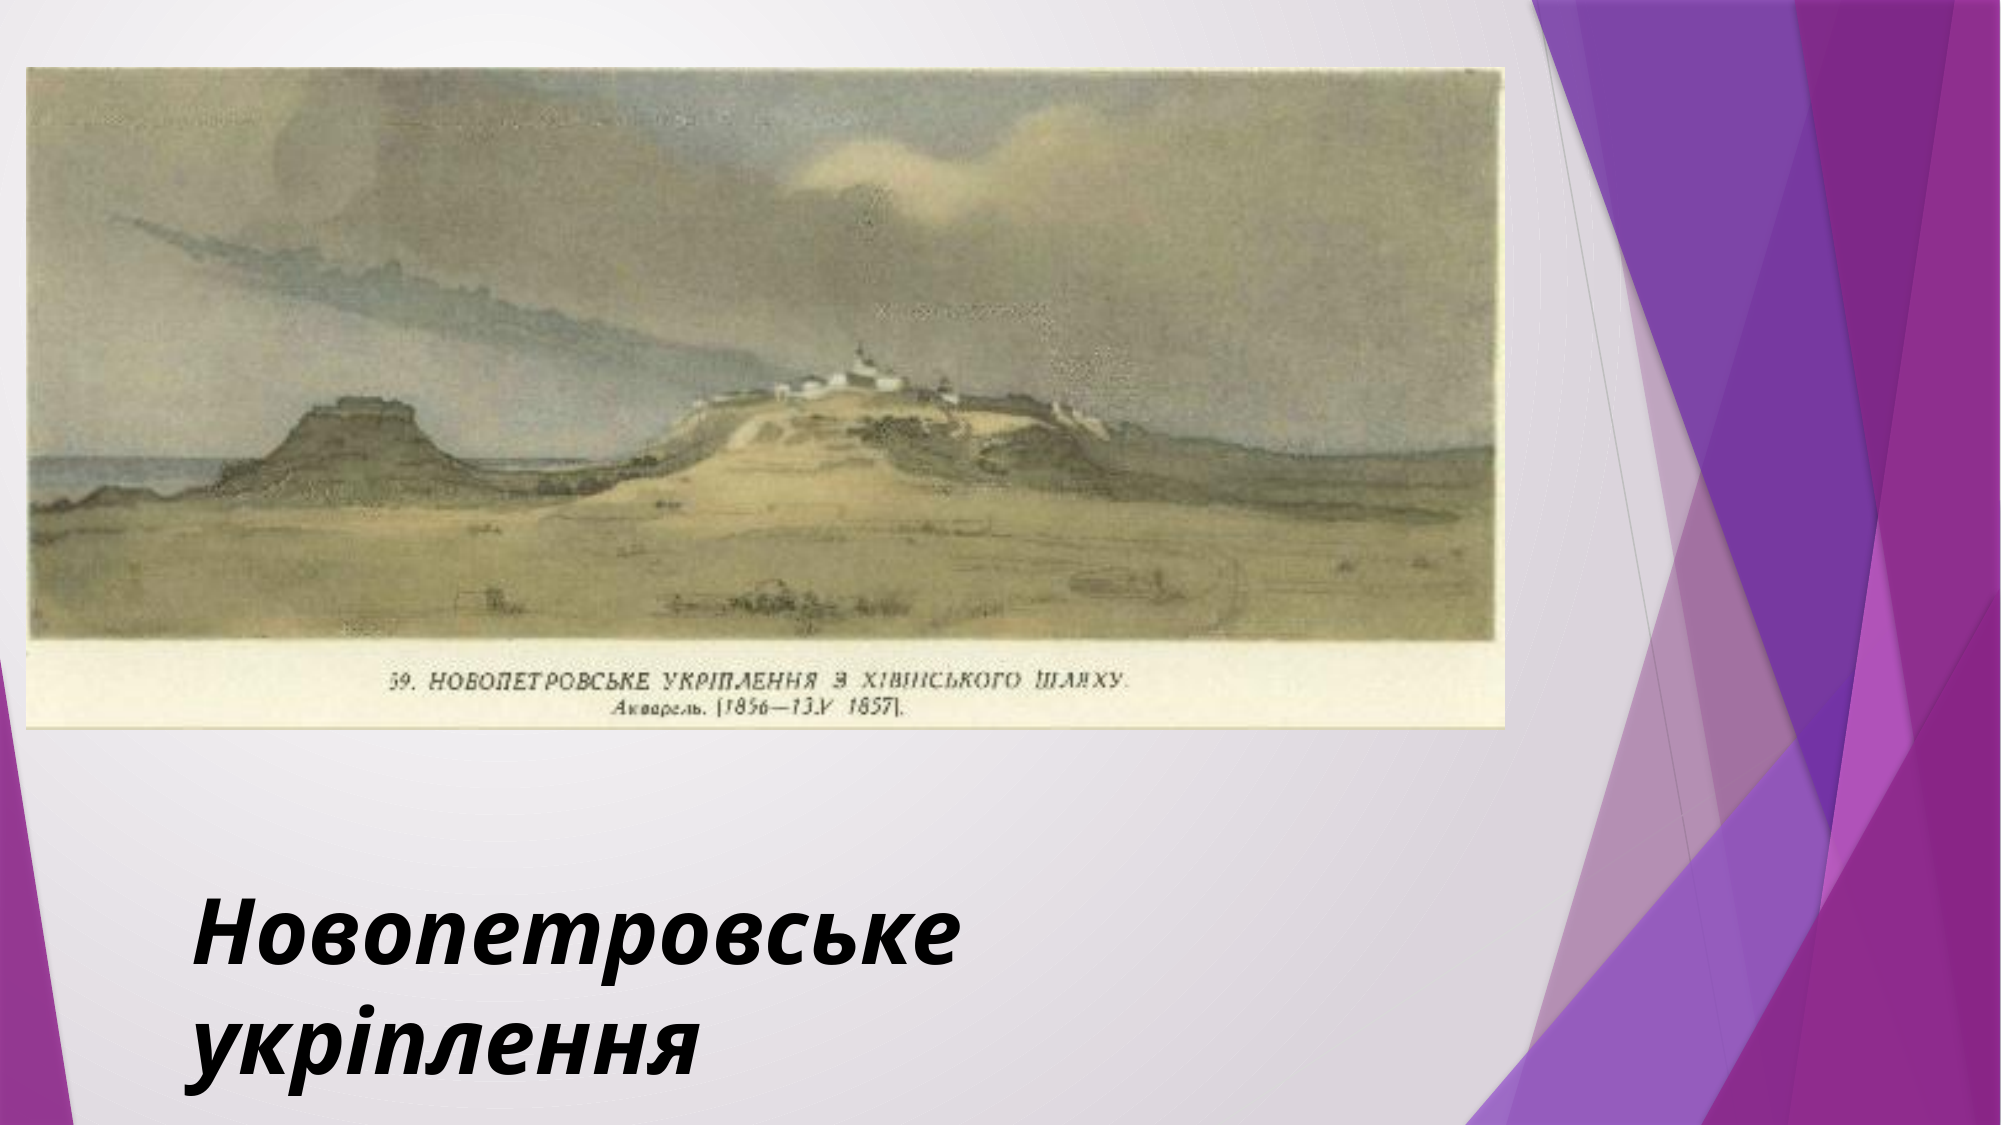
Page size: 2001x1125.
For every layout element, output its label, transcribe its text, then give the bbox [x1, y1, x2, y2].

title Новопетровське укріплення [176, 890, 1066, 1101]
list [25, 66, 1505, 731]
